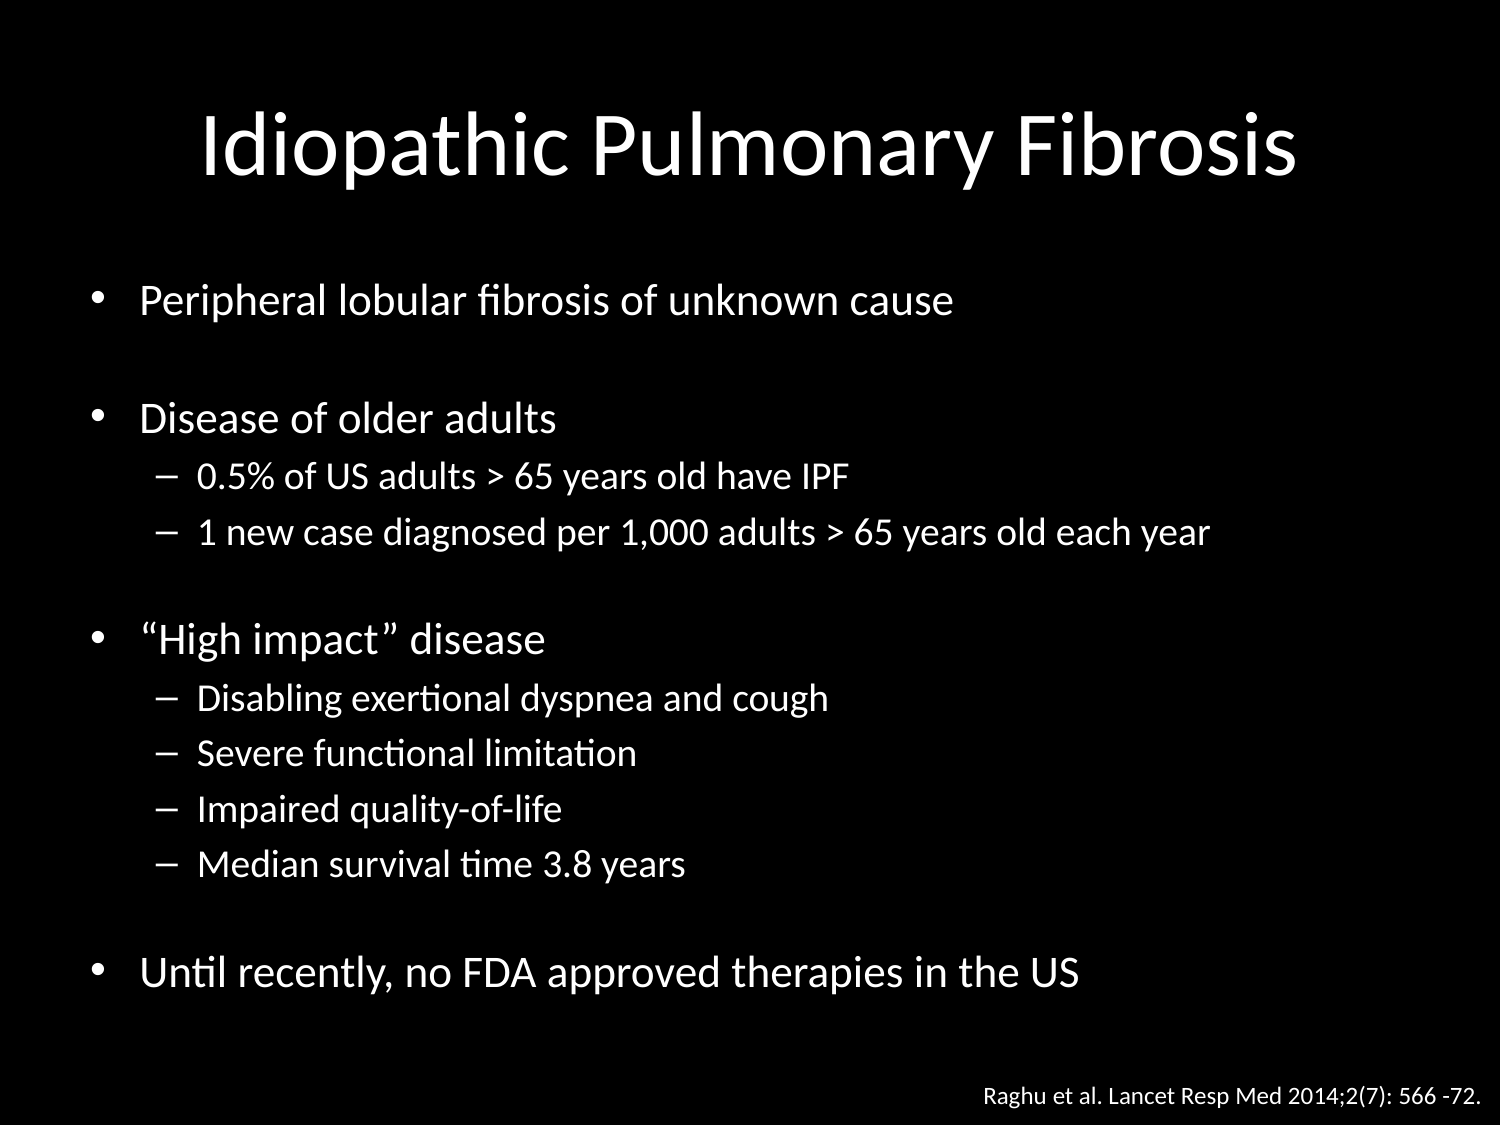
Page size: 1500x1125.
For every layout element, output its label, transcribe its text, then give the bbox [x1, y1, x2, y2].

list Peripheral lobular fibrosis of unknown cause Disease of older adults 0.5% of US adults > 65 years old have IPF 1 new case diagnosed per 1,000 adults > 65 years old each year “High impact” disease Disabling exertional dyspnea and cough Severe functional limitation Impaired quality-of-life Median survival time 3.8 years Until recently, no FDA approved therapies in the US [75, 262, 1425, 1005]
title Idiopathic Pulmonary Fibrosis [75, 45, 1425, 233]
text_box Raghu et al. Lancet Resp Med 2014;2(7): 566 -72. [968, 1072, 1498, 1118]
